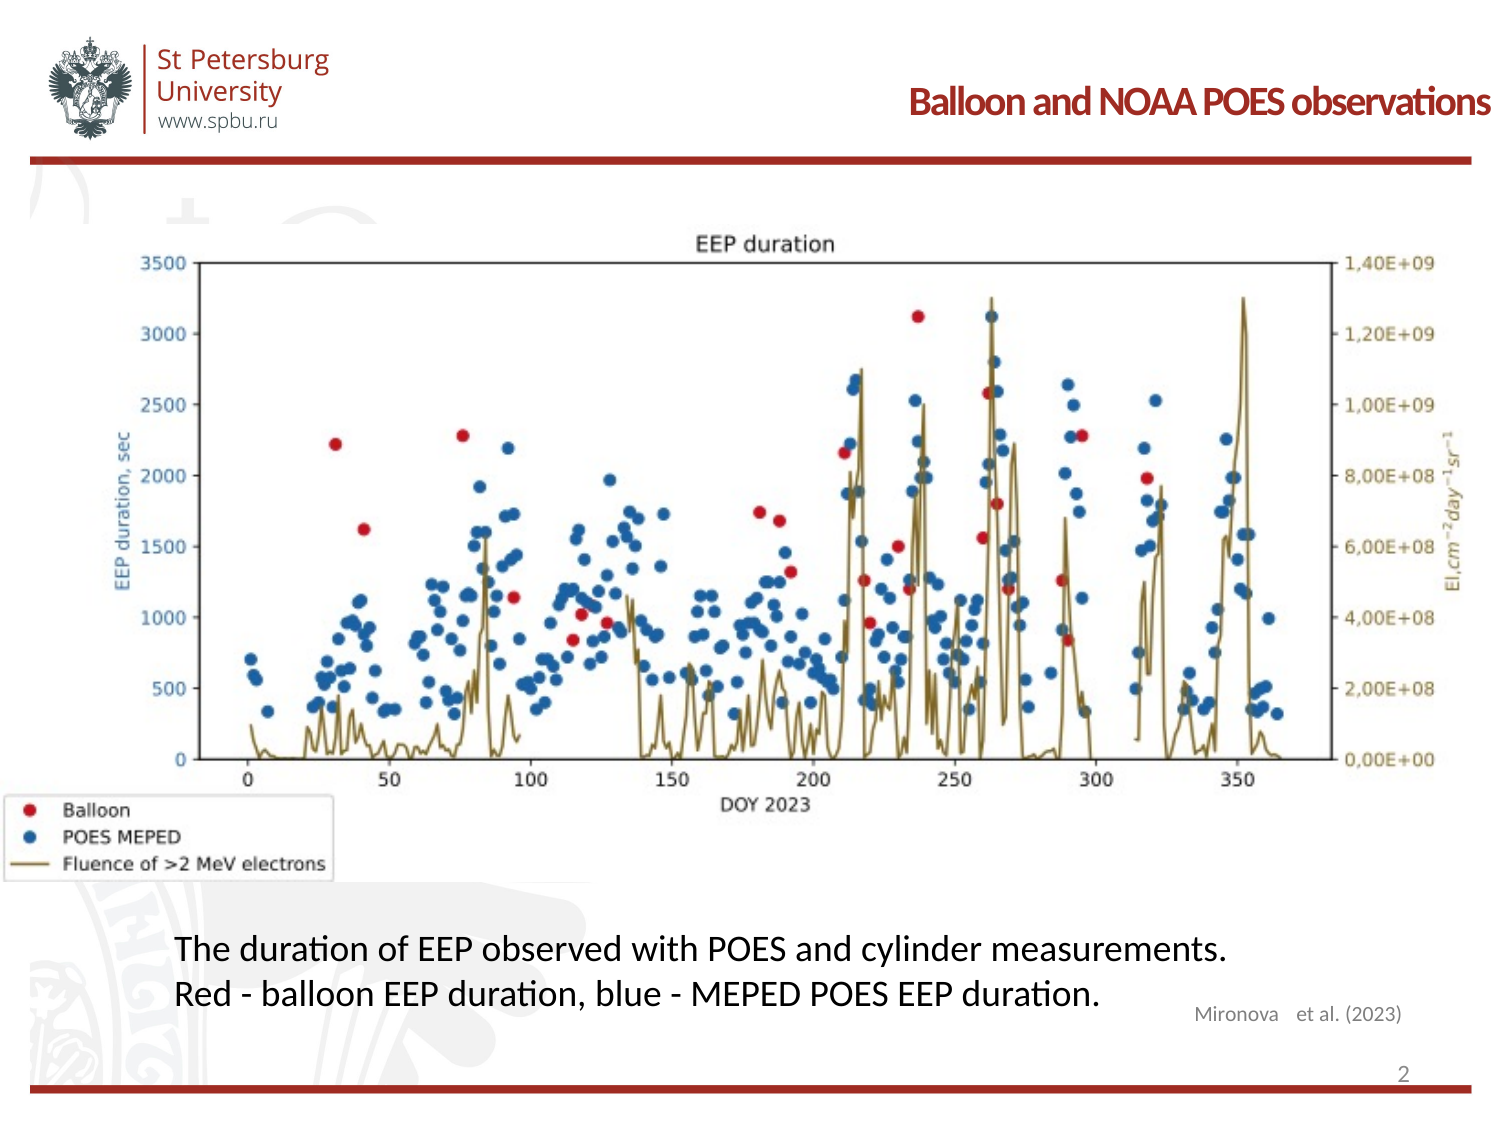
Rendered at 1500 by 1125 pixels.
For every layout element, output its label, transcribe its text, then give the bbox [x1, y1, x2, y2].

text_box The duration of EEP observed with POES and cylinder measurements. Red - balloon EEP duration, blue - MEPED POES EEP duration. [159, 916, 1424, 1022]
text_box Mironova et al. (2023) [1179, 987, 1418, 1048]
slide_number 2 [1074, 1042, 1425, 1103]
picture [0, 0, 1500, 1125]
text_box Balloon and NOAA POES observations [893, 66, 1500, 132]
